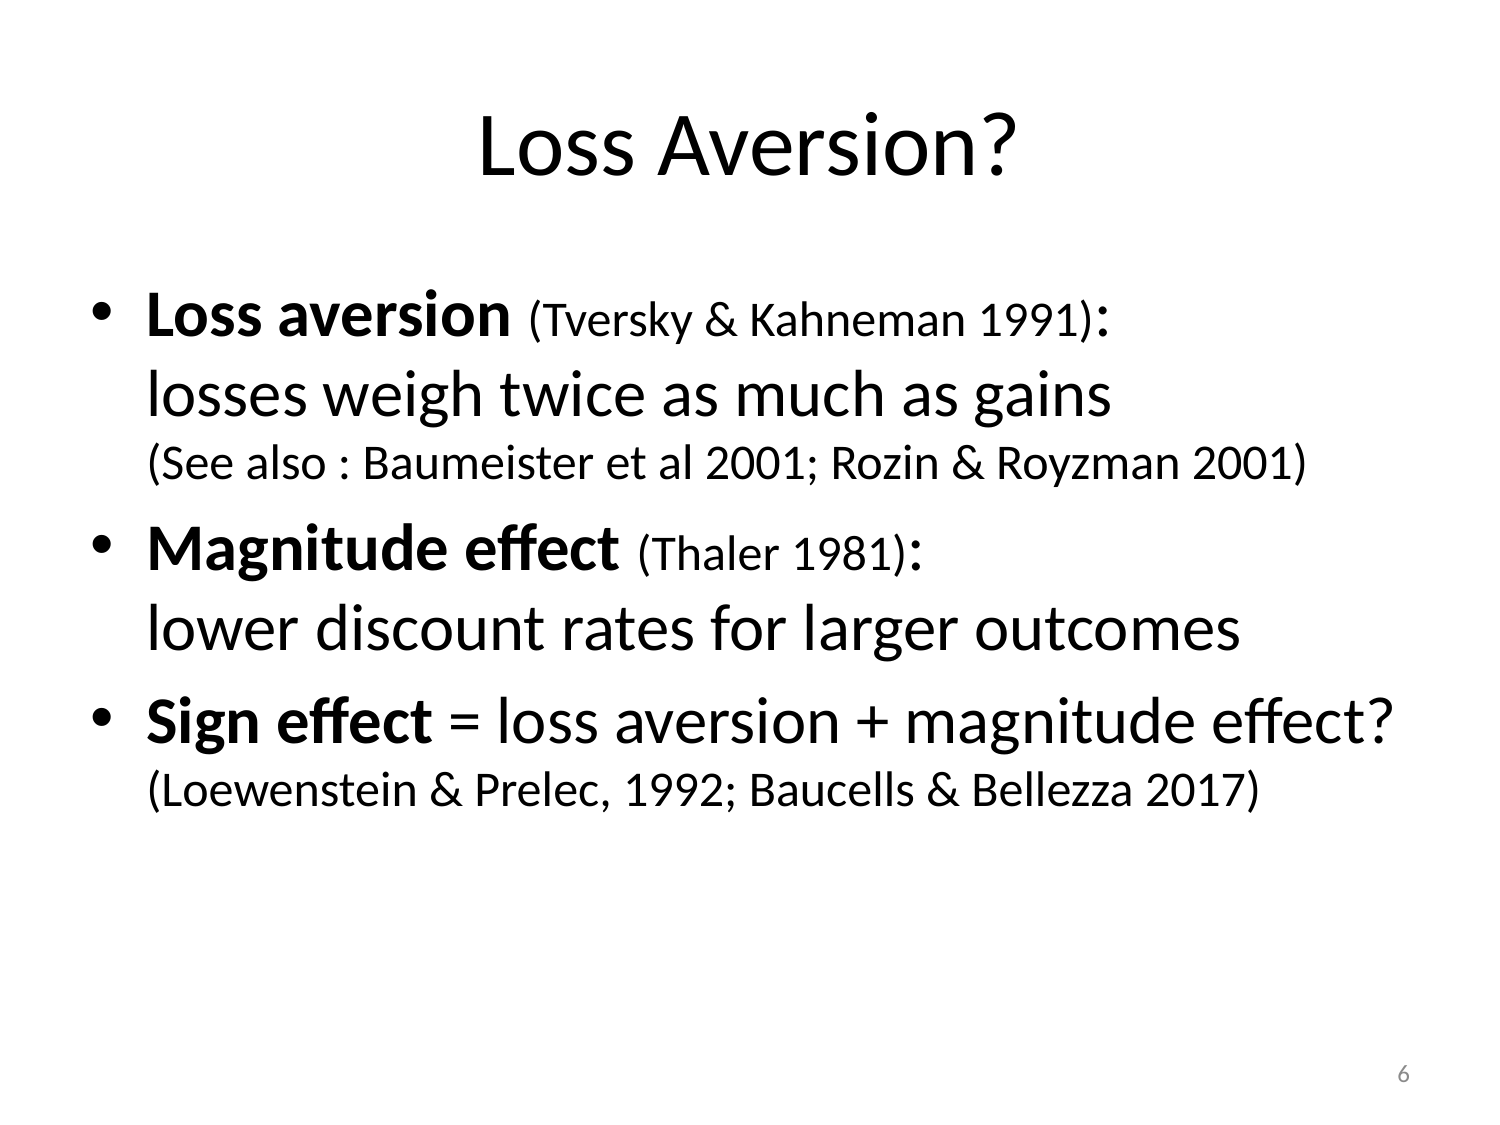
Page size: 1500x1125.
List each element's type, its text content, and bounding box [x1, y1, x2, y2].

list Loss aversion (Tversky & Kahneman 1991): losses weigh twice as much as gains (See also : Baumeister et al 2001; Rozin & Royzman 2001) Magnitude effect (Thaler 1981): lower discount rates for larger outcomes Sign effect = loss aversion + magnitude effect? (Loewenstein & Prelec, 1992; Baucells & Bellezza 2017) [75, 262, 1425, 1005]
slide_number 6 [1074, 1042, 1425, 1103]
title Loss Aversion? [75, 45, 1425, 233]
